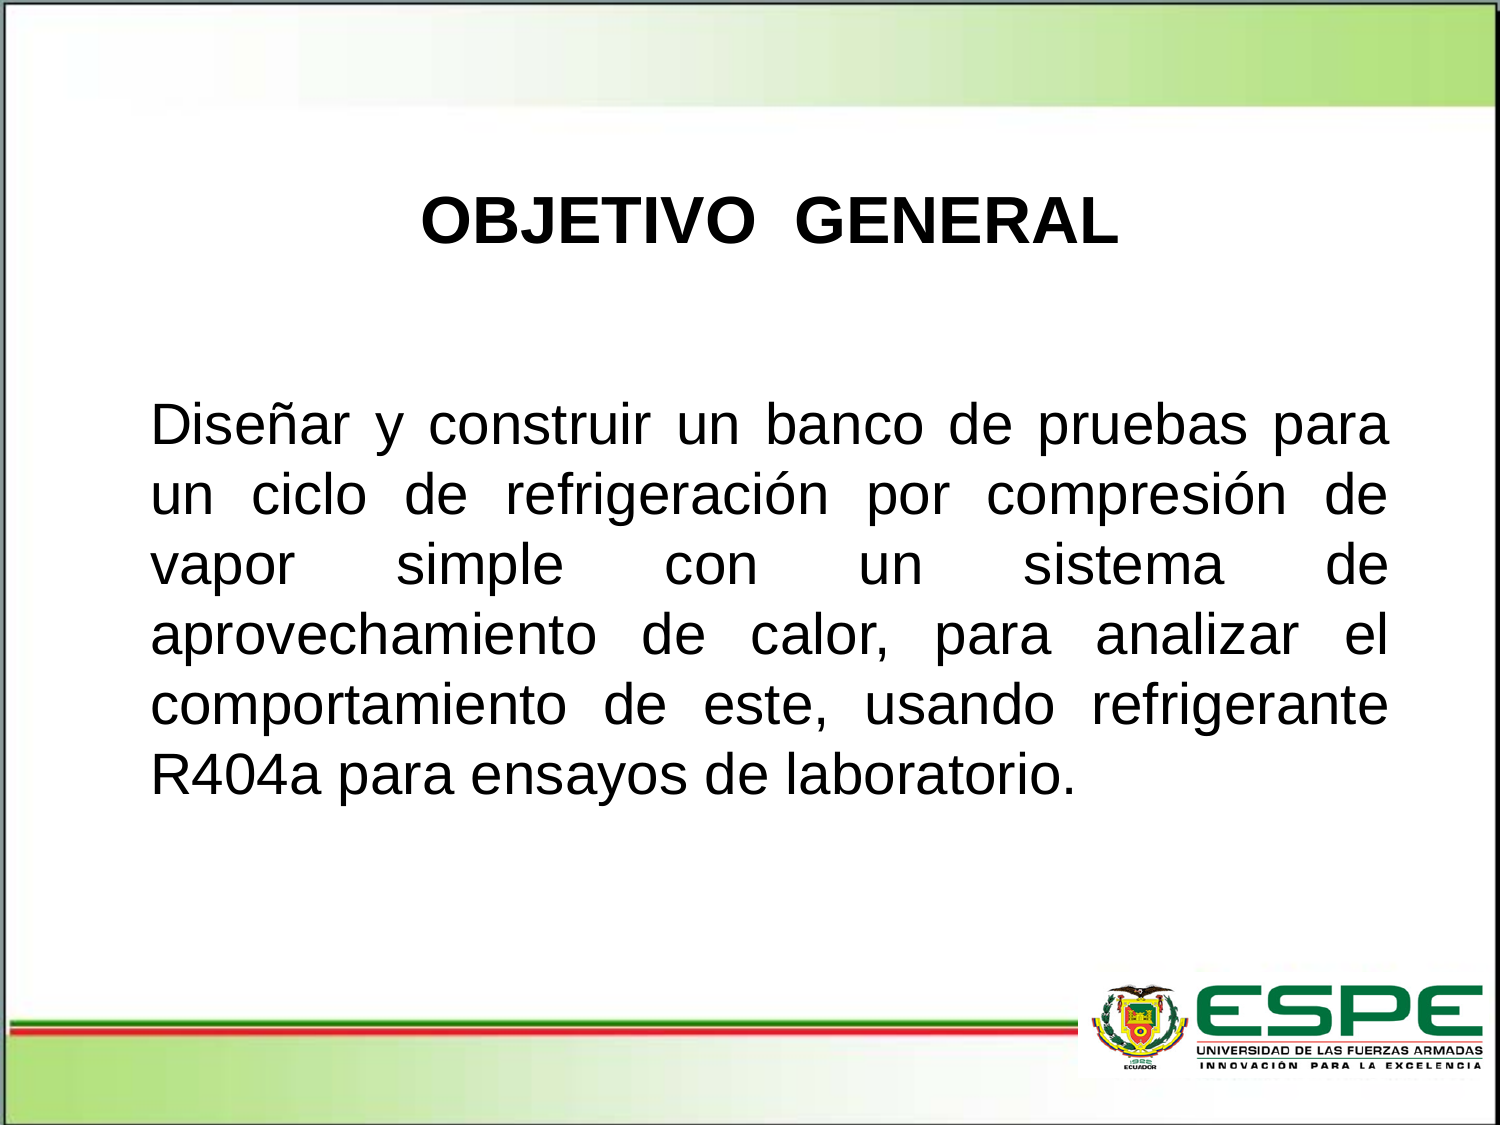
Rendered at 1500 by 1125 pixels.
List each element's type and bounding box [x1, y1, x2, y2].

text_box [0, 0, 1500, 1125]
